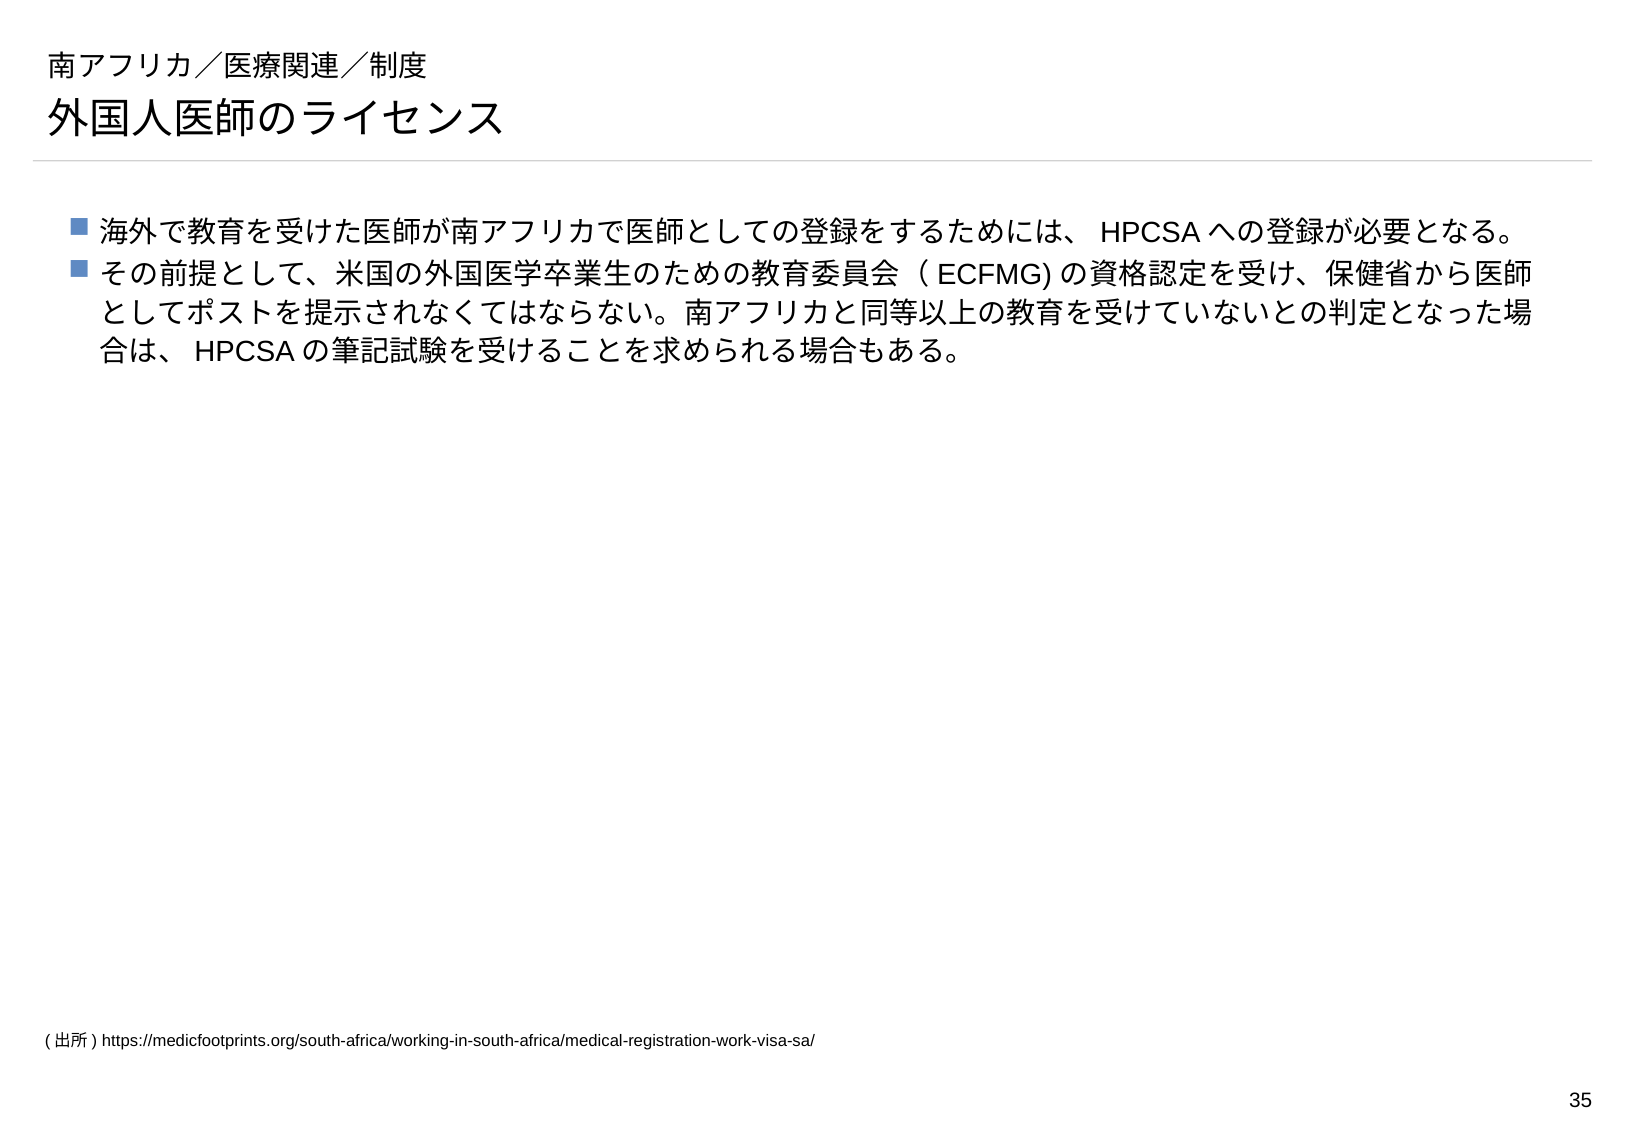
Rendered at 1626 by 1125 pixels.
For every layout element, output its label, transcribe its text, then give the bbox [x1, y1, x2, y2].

text_box 海外で教育を受けた医師が南アフリカで医師としての登録をするためには、HPCSAへの登録が必要となる。 その前提として、米国の外国医学卒業生のための教育委員会（ECFMG)の資格認定を受け、保健省から医師としてポストを提示されなくてはならない。南アフリカと同等以上の教育を受けていないとの判定となった場合は、HPCSAの筆記試験を受けることを求められる場合もある。 [68, 209, 1534, 411]
text_box (出所) https://medicfootprints.org/south-africa/working-in-south-africa/medical-registration-work-visa-sa/ [44, 1029, 1534, 1054]
list 外国人医師のライセンス [32, 0, 1593, 149]
